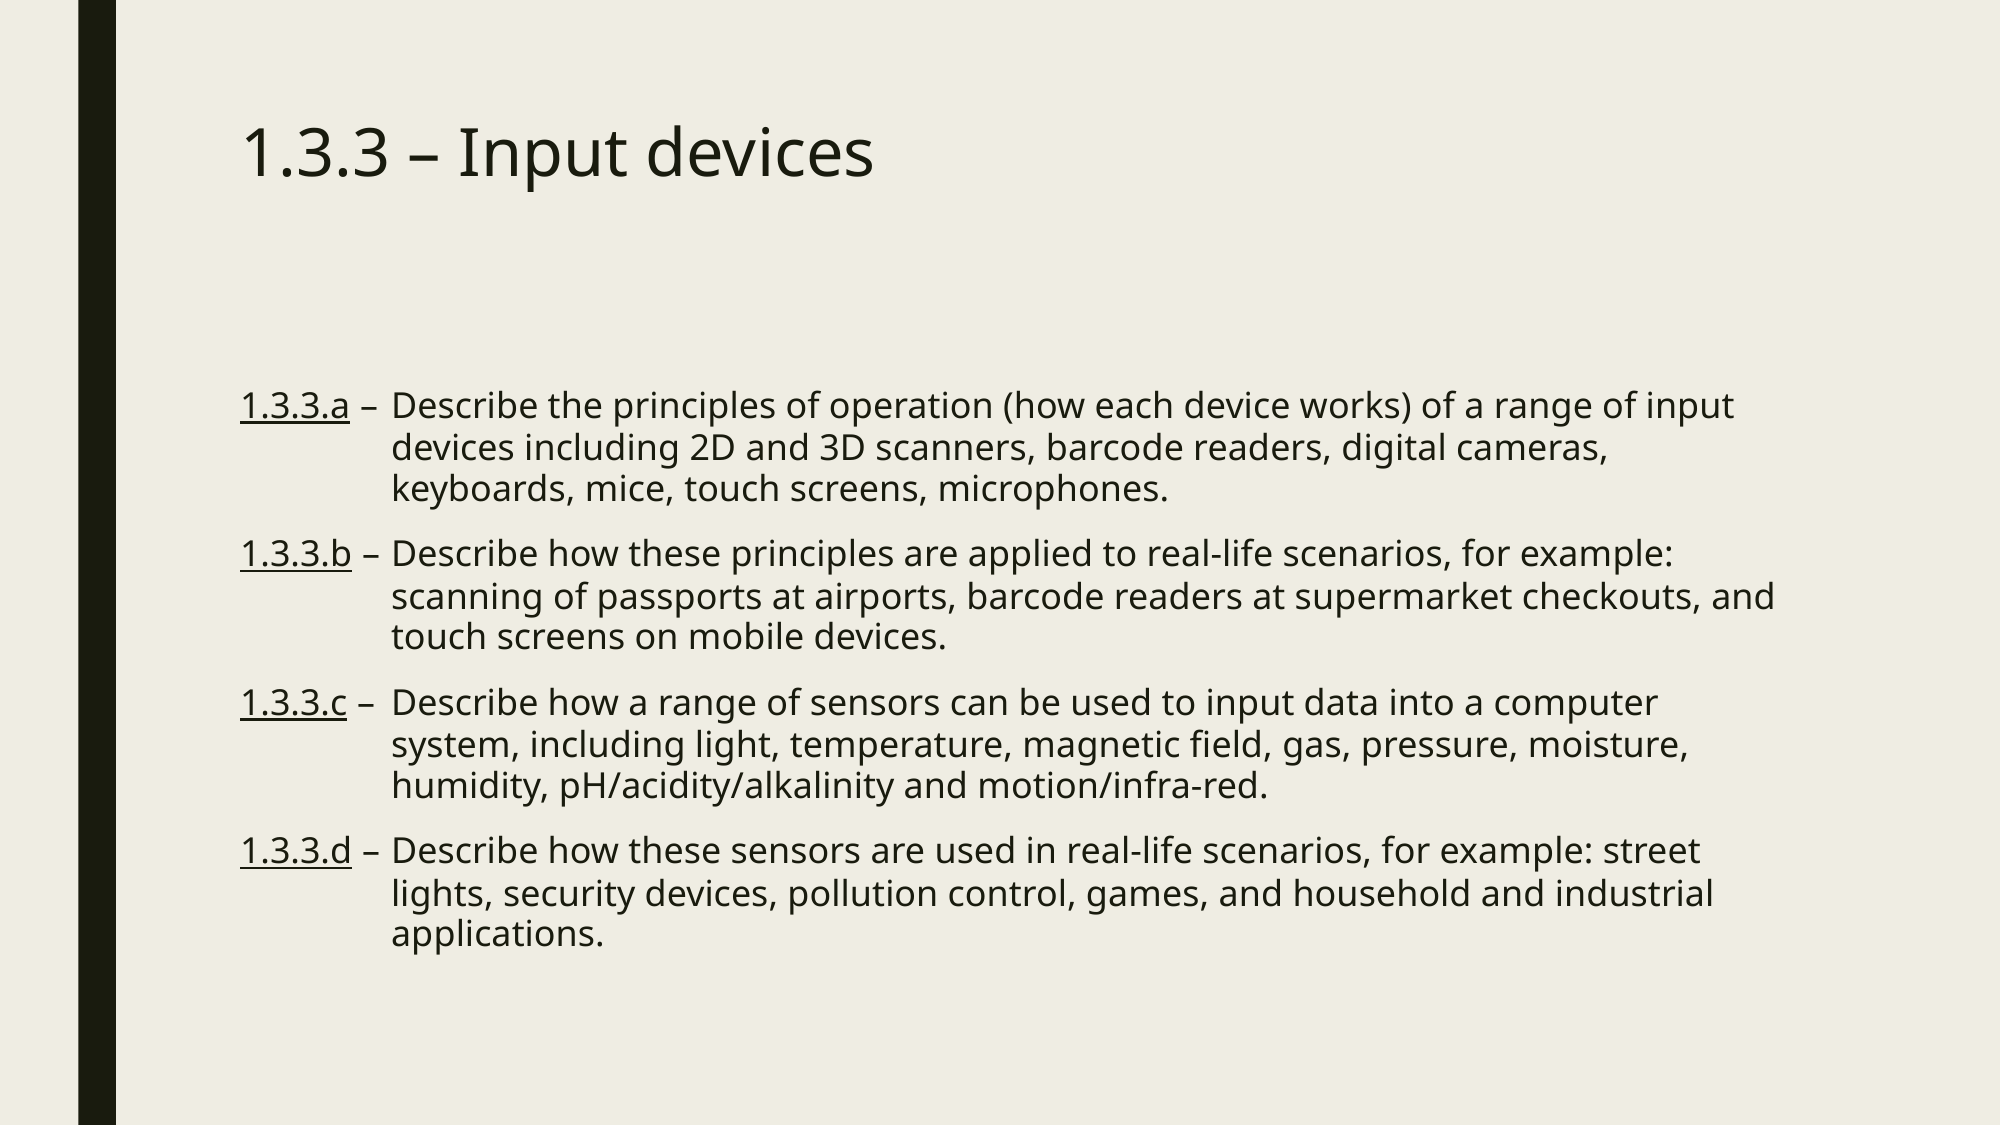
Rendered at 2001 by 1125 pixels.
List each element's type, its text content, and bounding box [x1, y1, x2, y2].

list 1.3.3.a – Describe the principles of operation (how each device works) of a range of input devices including 2D and 3D scanners, barcode readers, digital cameras, keyboards, mice, touch screens, microphones. 1.3.3.b – Describe how these principles are applied to real-life scenarios, for example: scanning of passports at airports, barcode readers at supermarket checkouts, and touch screens on mobile devices. 1.3.3.c – Describe how a range of sensors can be used to input data into a computer system, including light, temperature, magnetic field, gas, pressure, moisture, humidity, pH/acidity/alkalinity and motion/infra-red. 1.3.3.d – Describe how these sensors are used in real-life scenarios, for example: street lights, security devices, pollution control, games, and household and industrial applications. [225, 375, 1800, 963]
title 1.3.3 – Input devices [225, 112, 1800, 357]
